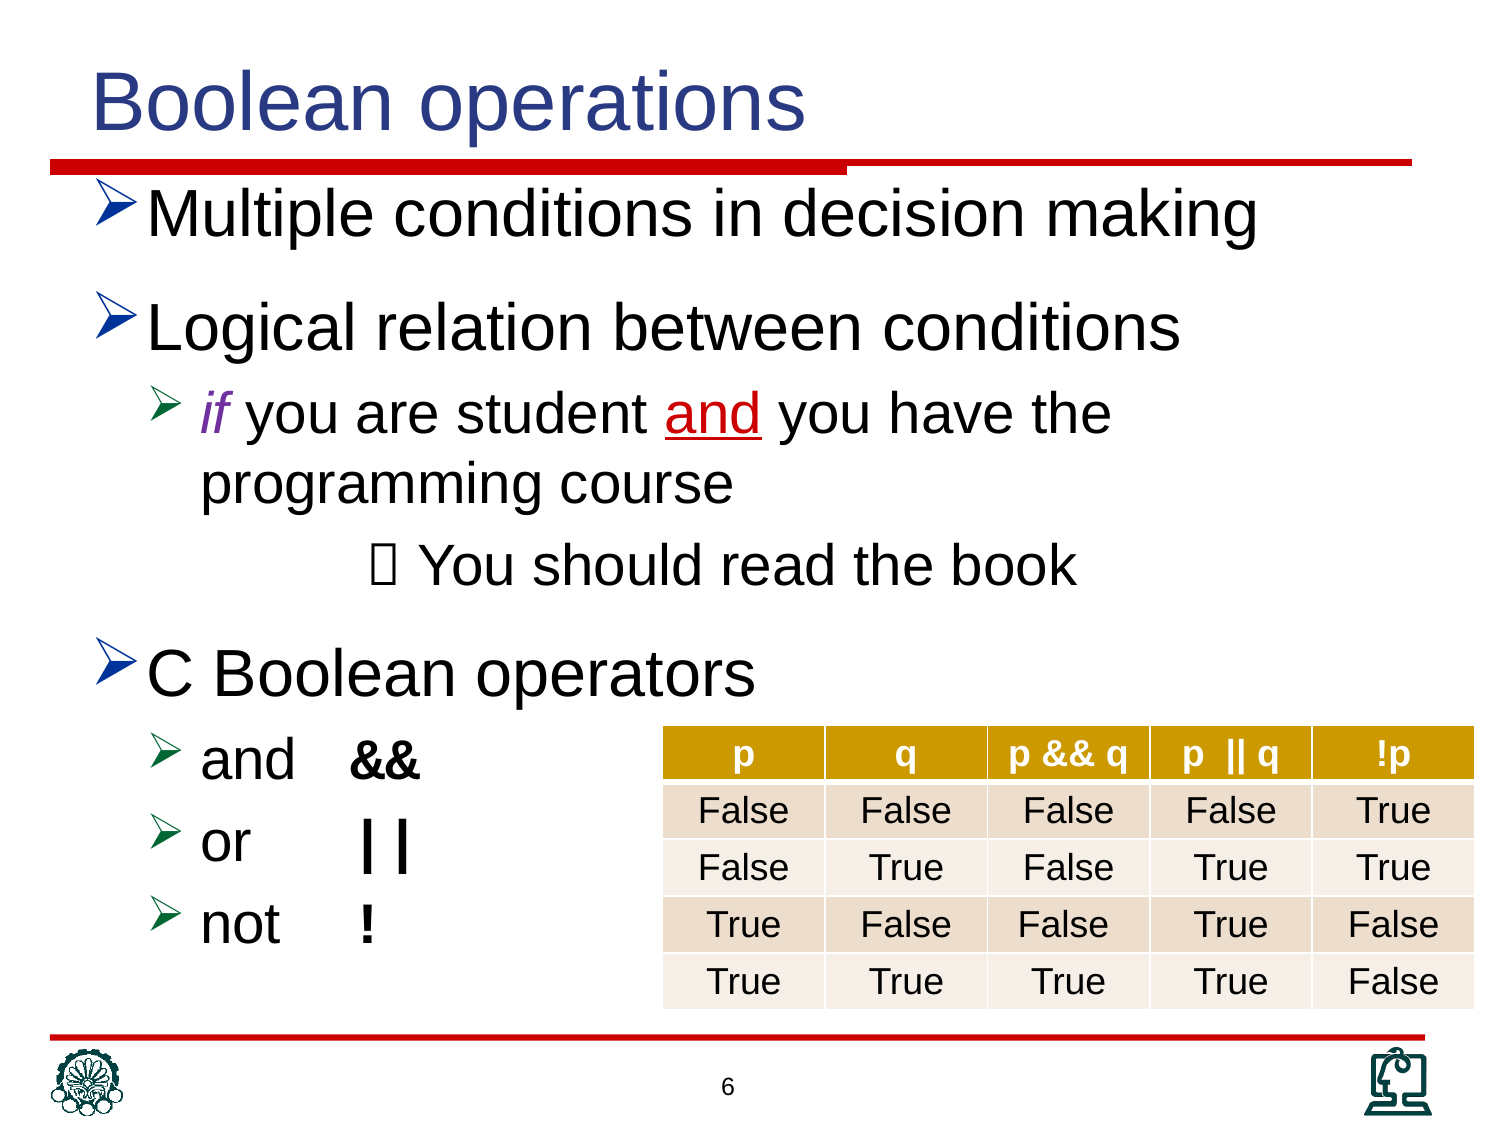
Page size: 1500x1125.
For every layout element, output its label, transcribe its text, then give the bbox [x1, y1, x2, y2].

table_cell True [826, 840, 987, 895]
list Multiple conditions in decision making Logical relation between conditions if you are student and you have the programming course  You should read the book C Boolean operators and && or || not ! [75, 162, 1425, 1038]
table_cell False [826, 897, 987, 952]
table_cell False [988, 897, 1149, 952]
table_cell True [1313, 840, 1474, 895]
table_cell False [1313, 954, 1474, 1009]
table_cell False [1313, 897, 1474, 952]
table_cell True [826, 954, 987, 1009]
table_header !p [1313, 726, 1474, 779]
table_cell True [1151, 954, 1311, 1009]
table_cell True [988, 954, 1149, 1009]
table_header p || q [1151, 726, 1311, 779]
table_header p && q [988, 726, 1149, 779]
table_cell False [663, 840, 824, 895]
picture [1362, 1045, 1438, 1119]
table_cell False [1151, 785, 1311, 838]
table_header p [663, 726, 824, 779]
slide_number 6 [649, 1062, 751, 1103]
picture [50, 1047, 125, 1118]
title Boolean operations [75, 24, 1425, 155]
table_cell True [1151, 840, 1311, 895]
table_header q [826, 726, 987, 779]
table_cell False [663, 785, 824, 838]
table_cell True [1151, 897, 1311, 952]
table_cell True [663, 897, 824, 952]
table_cell True [1313, 785, 1474, 838]
table_cell True [663, 954, 824, 1009]
table_cell False [826, 785, 987, 838]
table_cell False [988, 840, 1149, 895]
table_cell False [988, 785, 1149, 838]
